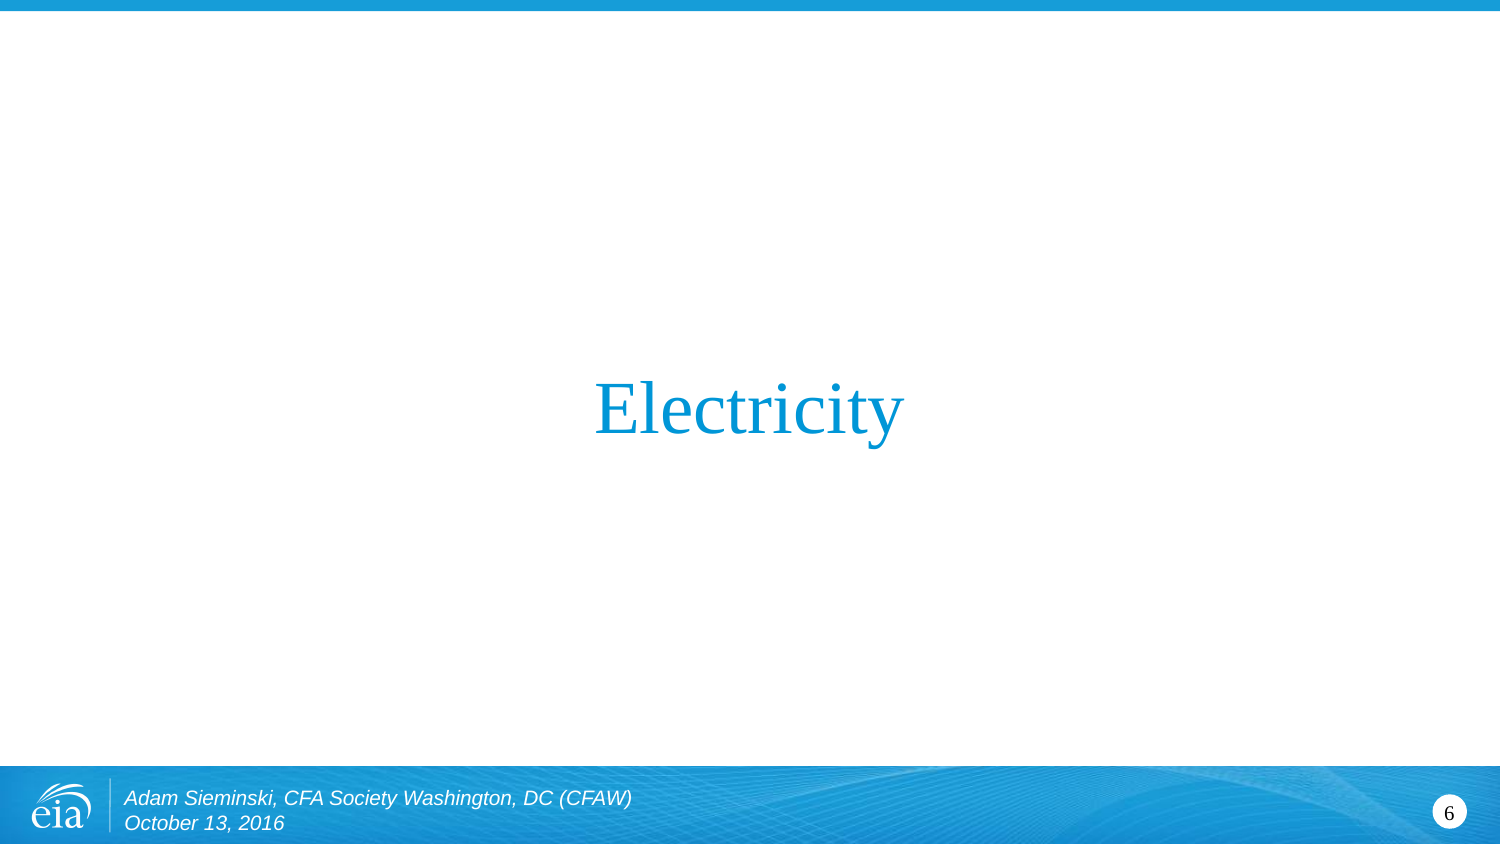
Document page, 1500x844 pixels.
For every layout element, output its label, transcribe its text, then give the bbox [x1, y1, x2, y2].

picture [0, 766, 1500, 844]
footer Adam Sieminski, CFA Society Washington, DC (CFAW) October 13, 2016 [109, 786, 891, 835]
title Electricity [75, 272, 1425, 456]
slide_number 6 [1417, 789, 1481, 835]
